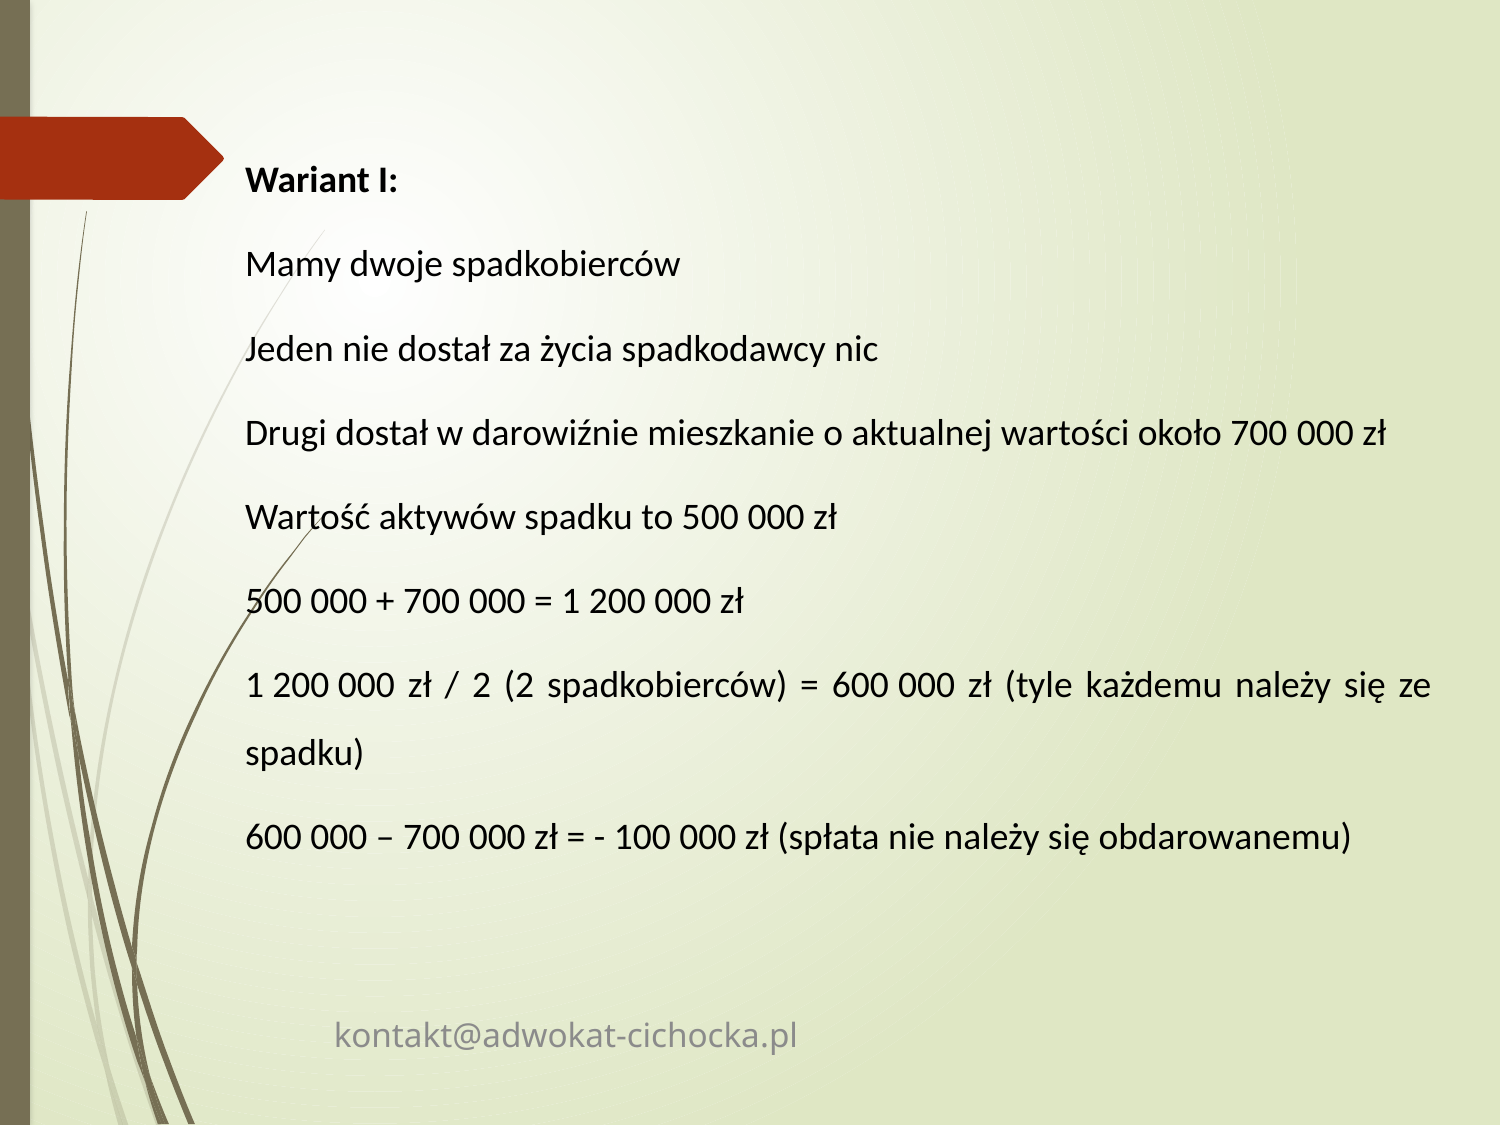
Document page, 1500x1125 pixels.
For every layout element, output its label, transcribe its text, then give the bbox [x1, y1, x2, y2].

text_box Wariant I: Mamy dwoje spadkobierców Jeden nie dostał za życia spadkodawcy nic Drugi dostał w darowiźnie mieszkanie o aktualnej wartości około 700 000 zł Wartość aktywów spadku to 500 000 zł 500 000 + 700 000 = 1 200 000 zł 1 200 000 zł / 2 (2 spadkobierców) = 600 000 zł (tyle każdemu należy się ze spadku) 600 000 – 700 000 zł = - 100 000 zł (spłata nie należy się obdarowanemu) [230, 125, 1447, 865]
footer kontakt@adwokat-cichocka.pl [318, 1006, 1257, 1067]
